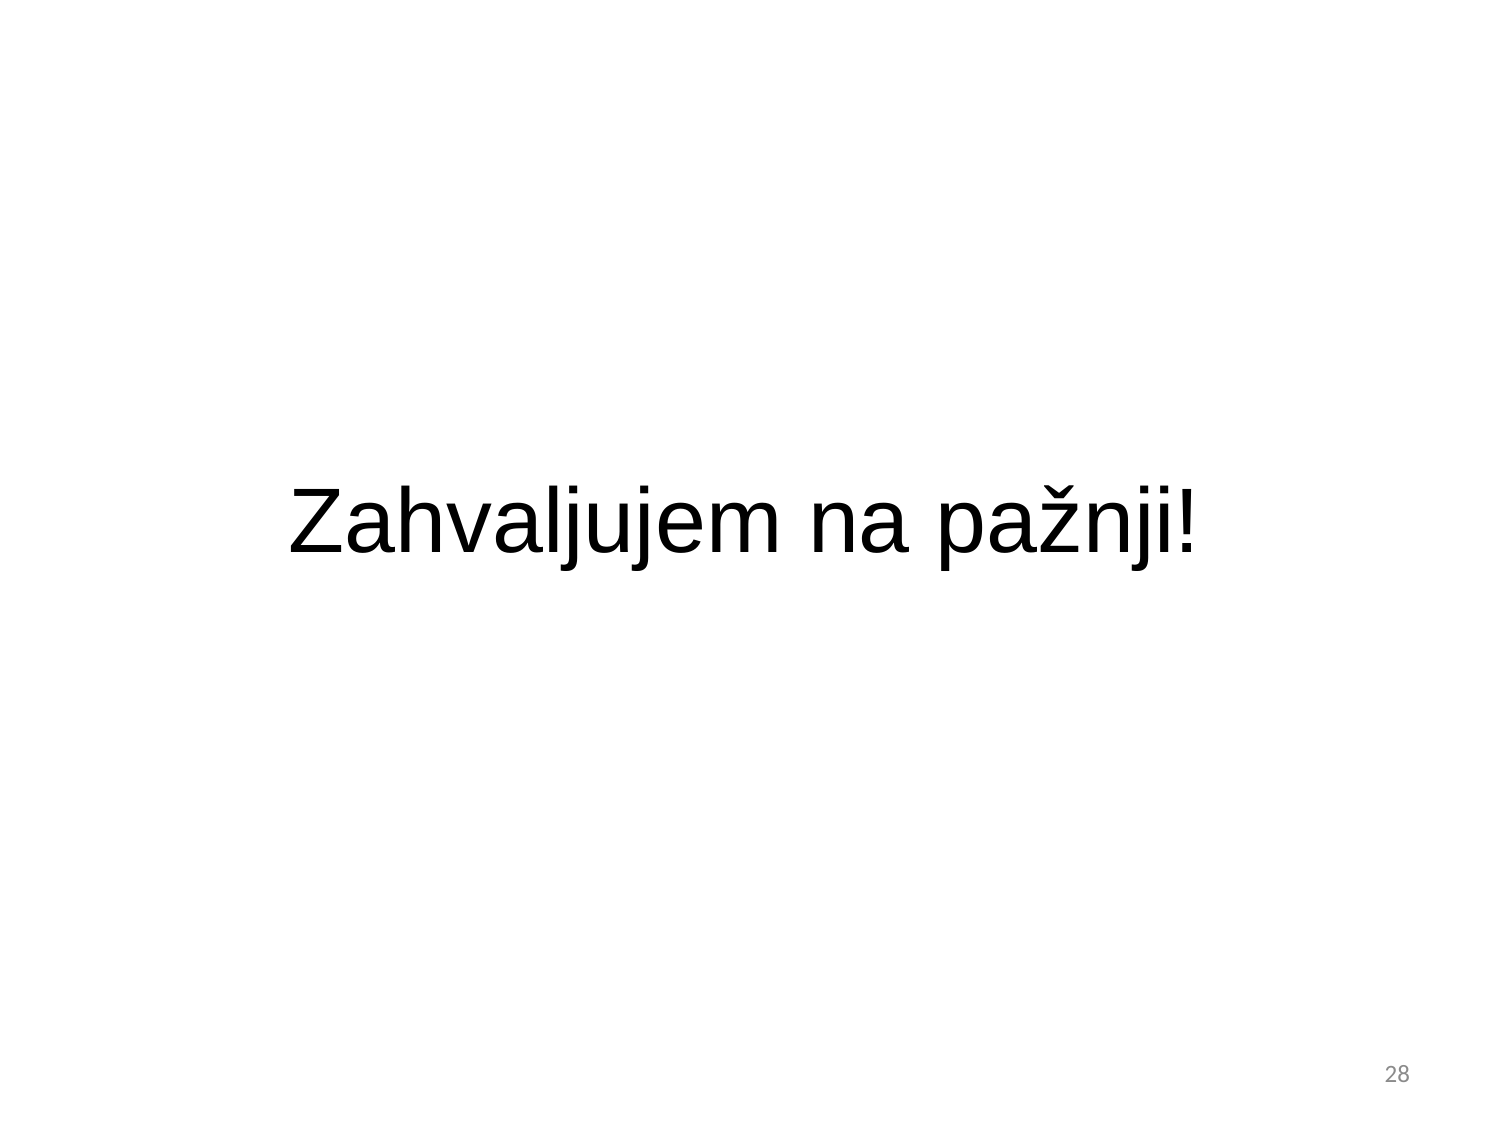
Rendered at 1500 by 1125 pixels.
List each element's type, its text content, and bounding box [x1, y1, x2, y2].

slide_number 28 [1074, 1042, 1425, 1103]
title Zahvaljujem na pažnji! [70, 421, 1421, 610]
